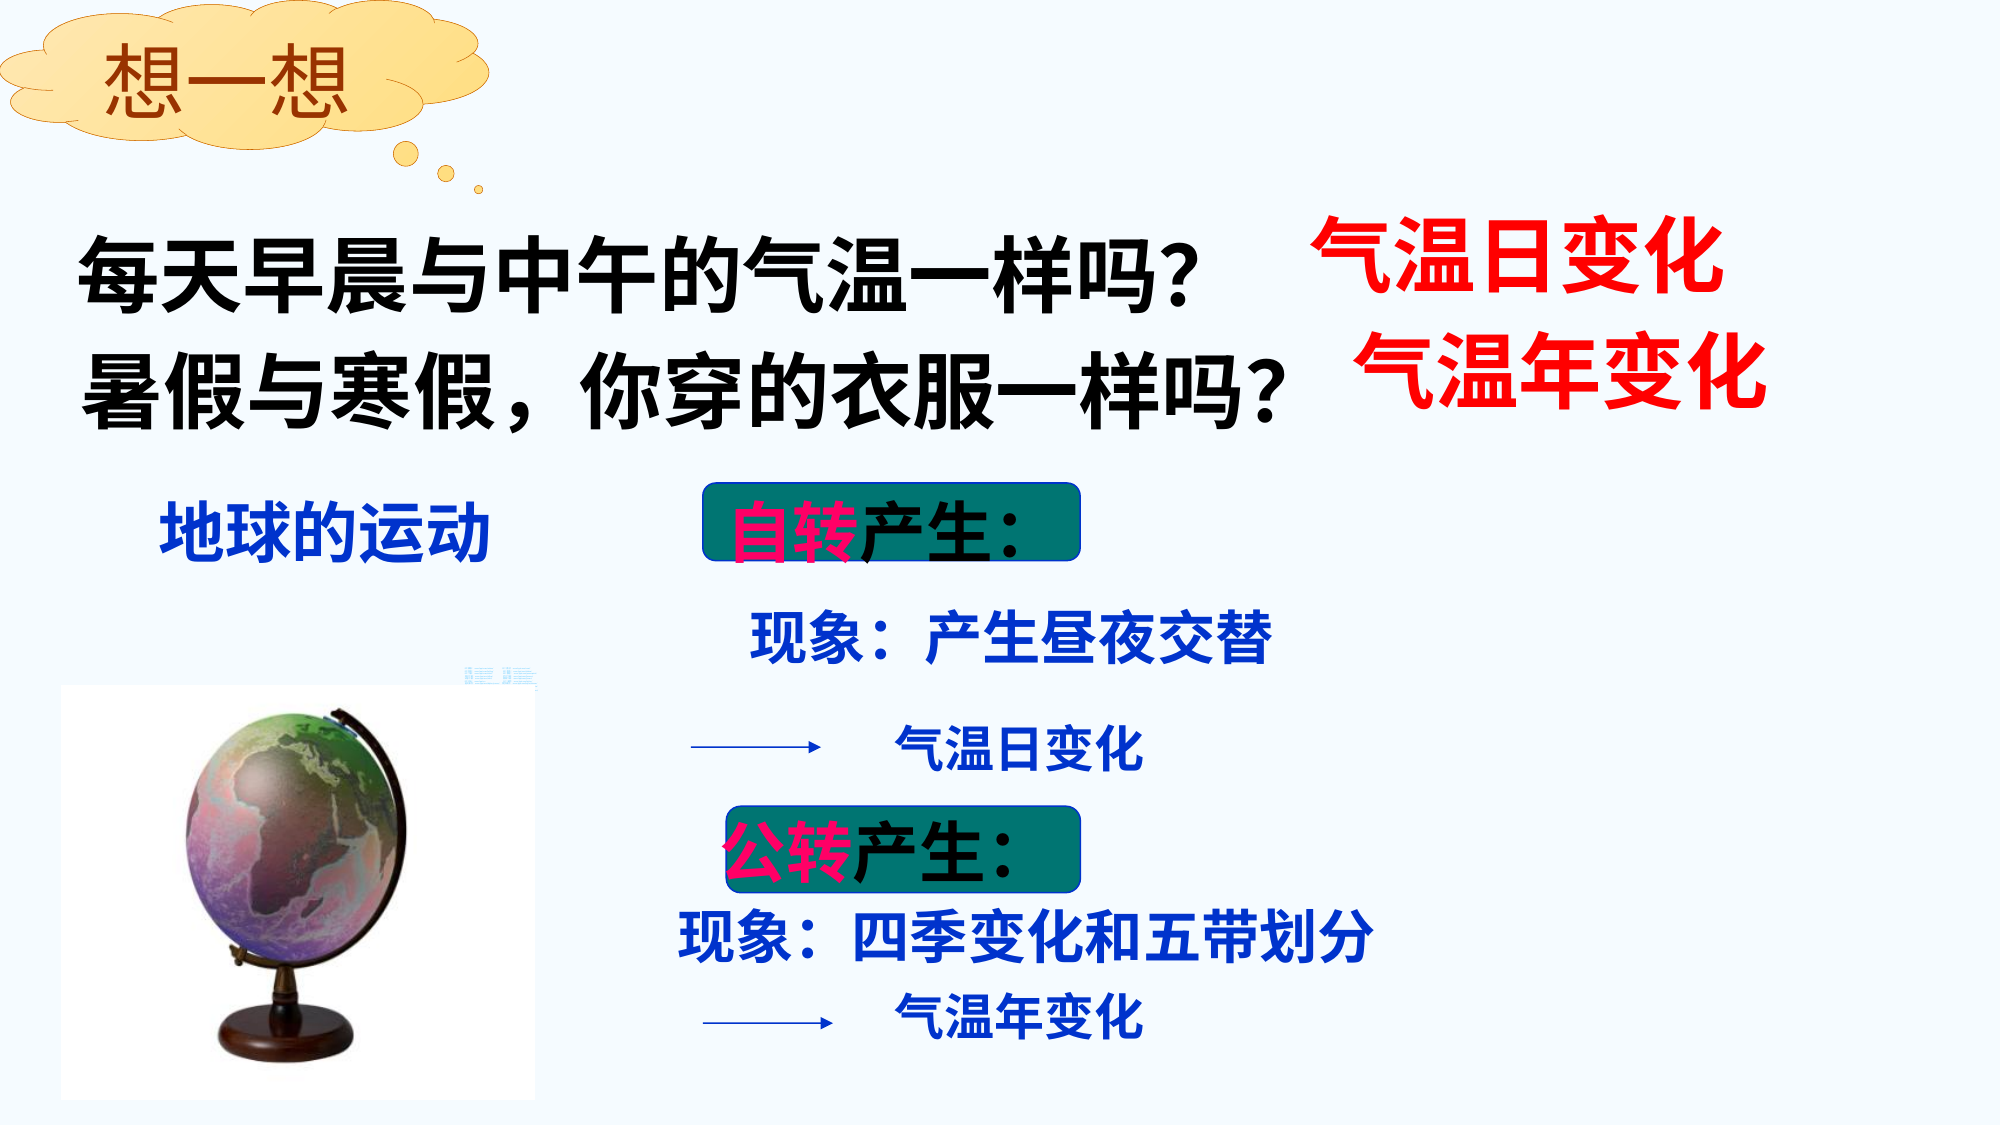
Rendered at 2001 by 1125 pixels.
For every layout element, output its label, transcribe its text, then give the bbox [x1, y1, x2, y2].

text_box 现象：四季变化和五带划分 [662, 892, 1500, 978]
text_box 气温年变化 [1337, 311, 1784, 427]
text_box 每天早晨与中午的气温一样吗？ [61, 195, 1295, 331]
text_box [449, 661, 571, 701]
text_box 气温年变化 [879, 977, 1207, 1053]
text_box [690, 740, 822, 754]
picture [61, 685, 535, 1100]
text_box 想一想 [393, 141, 419, 167]
text_box 气温日变化 [1294, 195, 1785, 311]
text_box 想一想 [474, 185, 483, 194]
text_box [702, 1016, 834, 1030]
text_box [704, 803, 1102, 899]
text_box 想一想 [0, 0, 490, 150]
text_box 地球的运动 [61, 483, 590, 578]
text_box 气温日变化 [879, 709, 1307, 785]
text_box 现象：产生昼夜交替 [633, 593, 1390, 679]
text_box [702, 482, 1081, 579]
text_box 暑假与寒假，你穿的衣服一样吗？ [65, 331, 1344, 447]
text_box 想一想 [437, 165, 455, 182]
